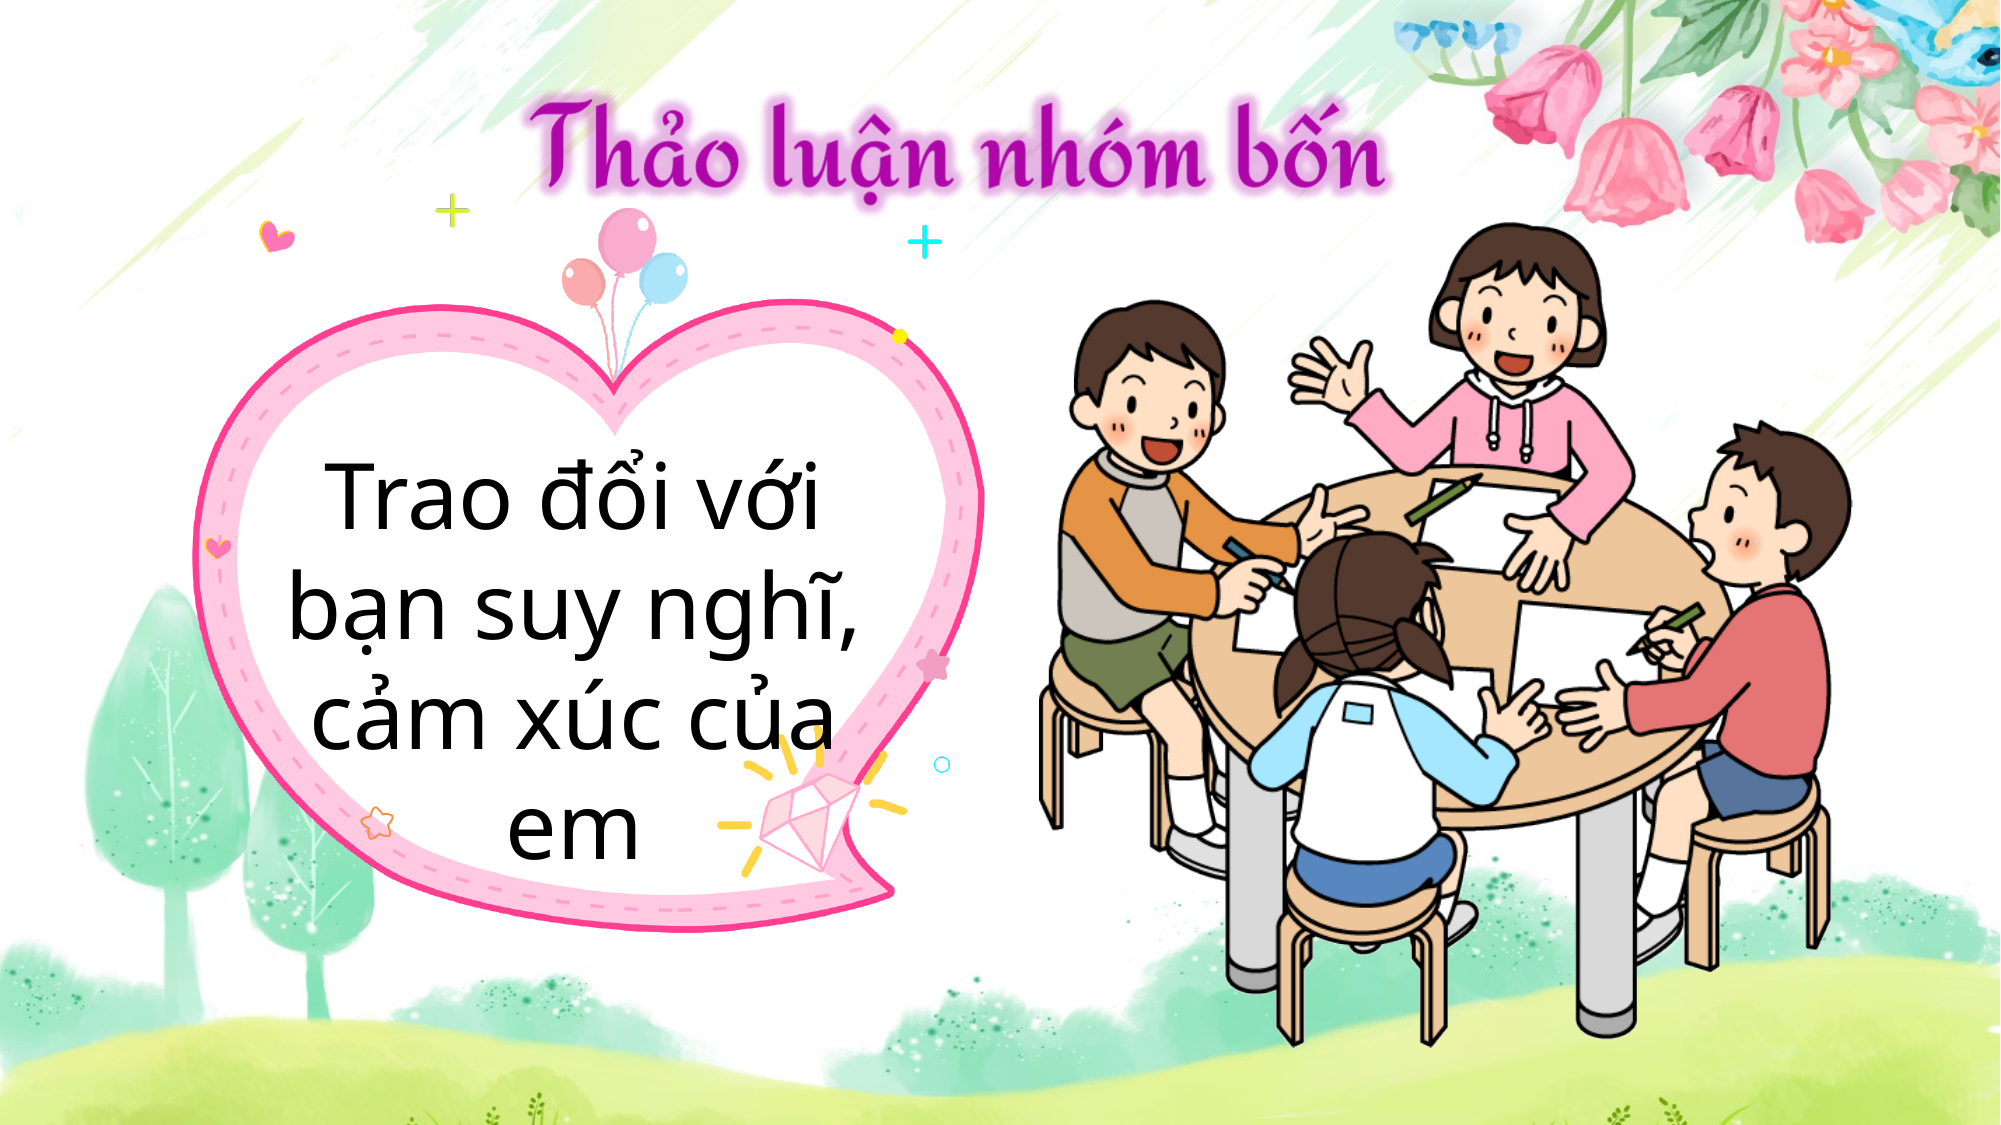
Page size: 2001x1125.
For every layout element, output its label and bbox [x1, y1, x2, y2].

picture [0, 0, 2001, 1125]
text_box [174, 131, 1001, 958]
